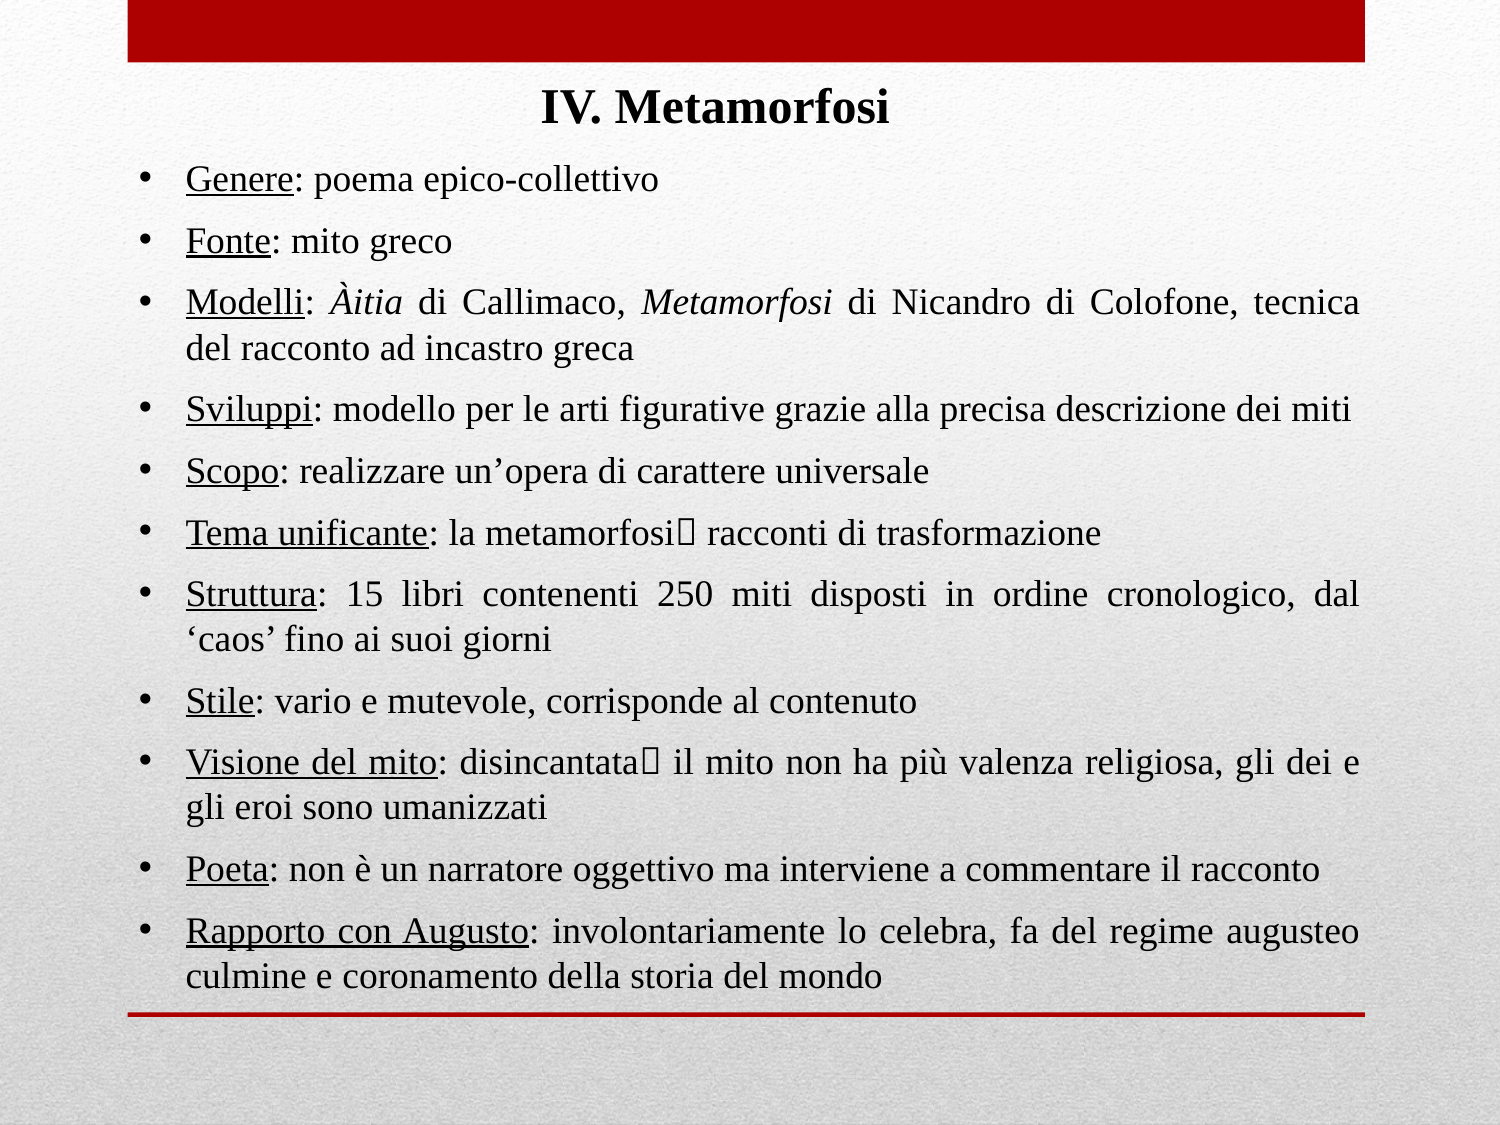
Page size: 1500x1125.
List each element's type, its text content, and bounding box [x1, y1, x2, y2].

text_box IV. Metamorfosi [525, 66, 916, 142]
text_box Genere: poema epico-collettivo Fonte: mito greco Modelli: Àitia di Callimaco, Metamorfosi di Nicandro di Colofone, tecnica del racconto ad incastro greca Sviluppi: modello per le arti figurative grazie alla precisa descrizione dei miti Scopo: realizzare un’opera di carattere universale Tema unificante: la metamorfosi racconti di trasformazione Struttura: 15 libri contenenti 250 miti disposti in ordine cronologico, dal ‘caos’ fino ai suoi giorni Stile: vario e mutevole, corrisponde al contenuto Visione del mito: disincantata il mito non ha più valenza religiosa, gli dei e gli eroi sono umanizzati Poeta: non è un narratore oggettivo ma interviene a commentare il racconto Rapporto con Augusto: involontariamente lo celebra, fa del regime augusteo culmine e coronamento della storia del mondo [123, 146, 1376, 1057]
